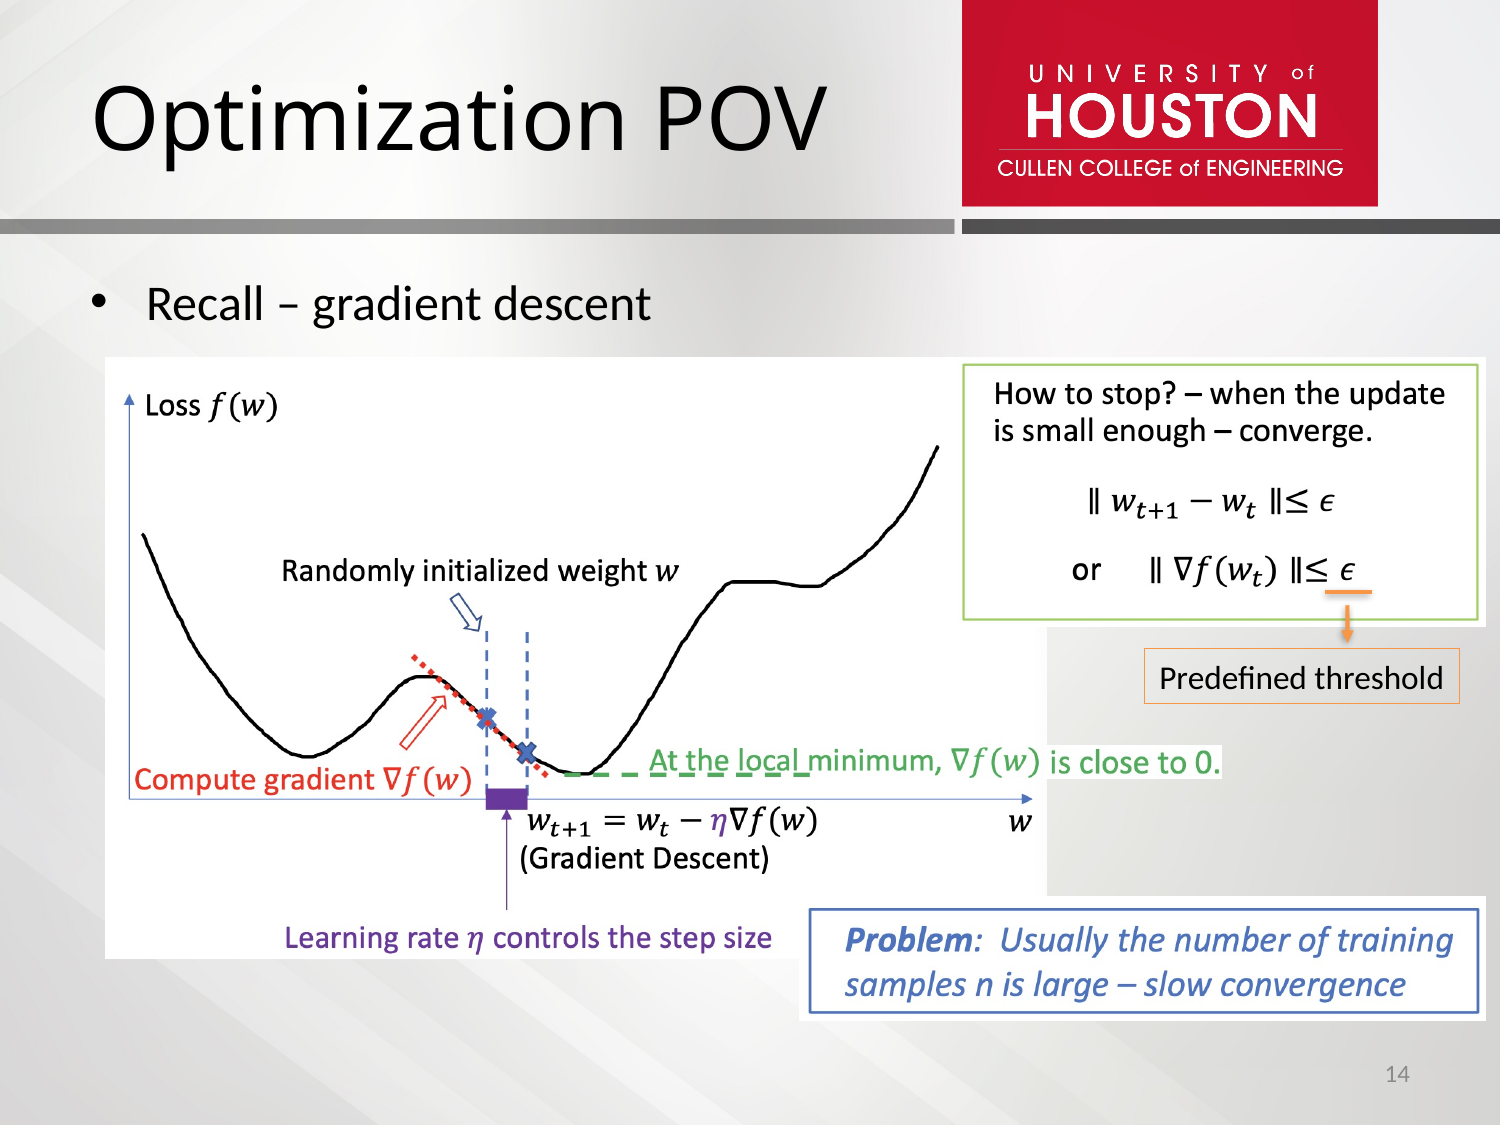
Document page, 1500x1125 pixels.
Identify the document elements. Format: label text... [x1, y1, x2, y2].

title Optimization POV [75, 21, 916, 209]
picture [0, 0, 1500, 1125]
list Recall – gradient descent [75, 262, 1425, 1005]
text_box Predefined threshold [1144, 648, 1460, 704]
slide_number 14 [1074, 1042, 1425, 1103]
